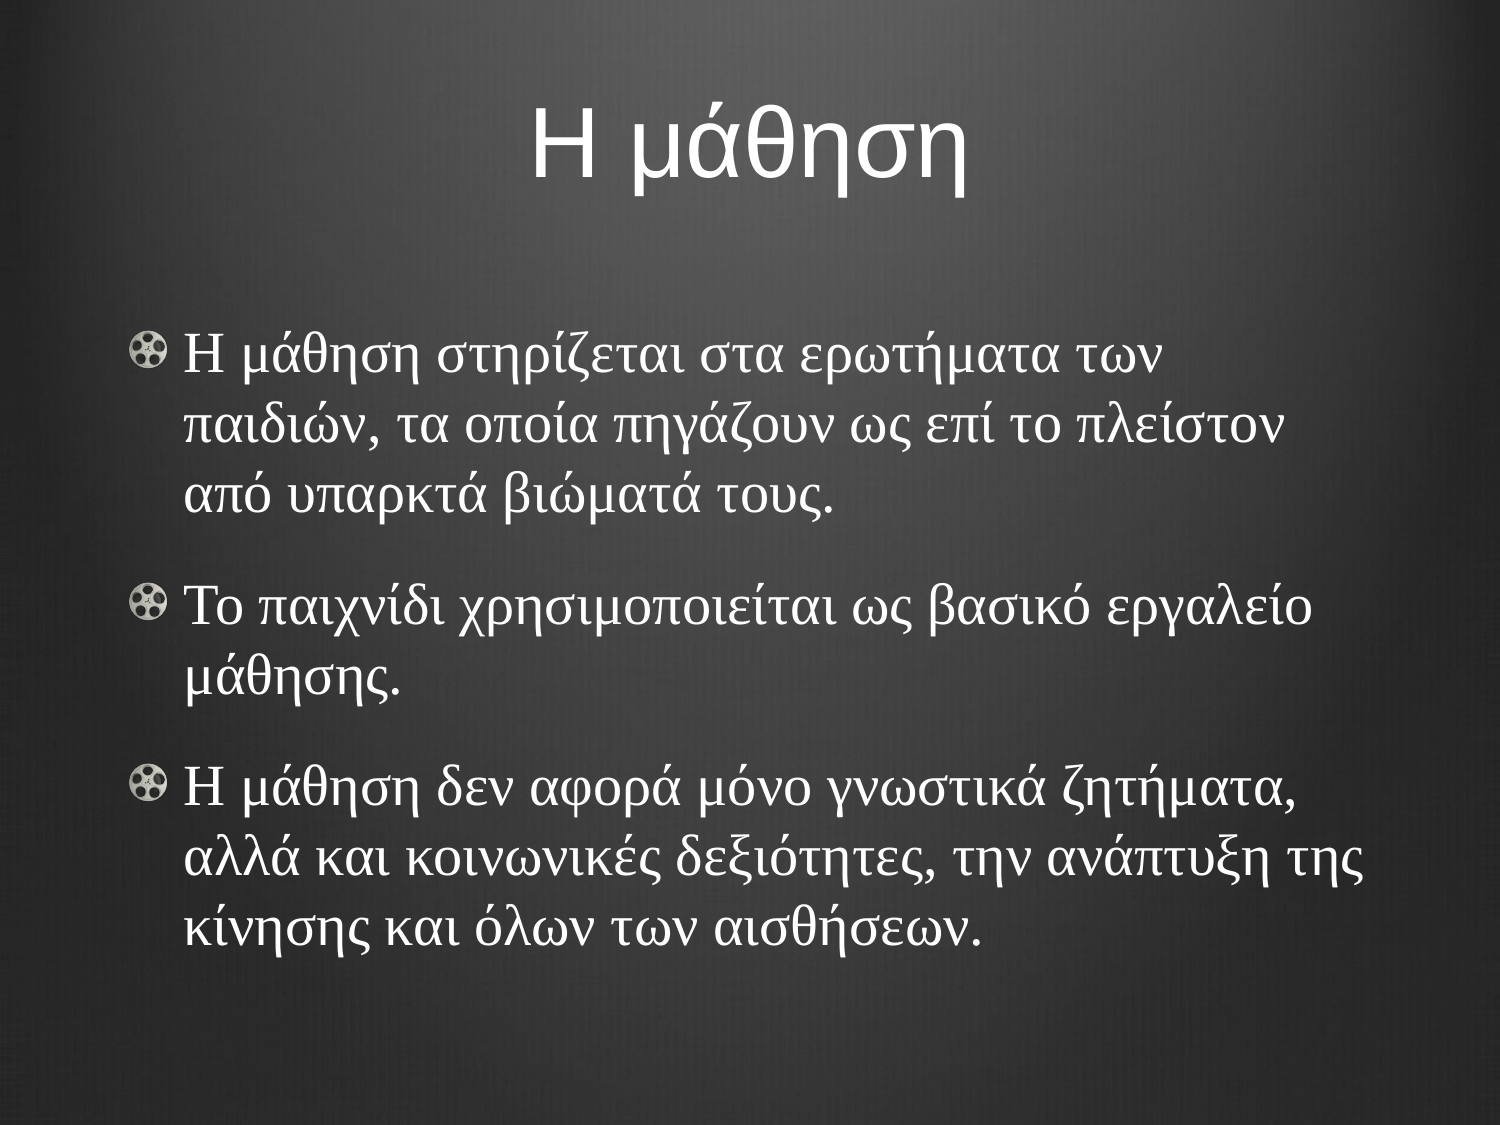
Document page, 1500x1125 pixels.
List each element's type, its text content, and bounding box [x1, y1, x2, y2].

picture [127, 580, 169, 622]
title Η μάθηση [112, 19, 1388, 255]
list Η μάθηση στηρίζεται στα ερωτήματα των παιδιών, τα οποία πηγάζουν ως επί το πλείστον από υπαρκτά βιώματά τους. Το παιχνίδι χρησιμοποιείται ως βασικό εργαλείο μάθησης. Η μάθηση δεν αφορά μόνο γνωστικά ζητήματα, αλλά και κοινωνικές δεξιότητες, την ανάπτυξη της κίνησης και όλων των αισθήσεων. [112, 306, 1388, 1005]
picture [127, 328, 169, 370]
picture [127, 761, 169, 803]
